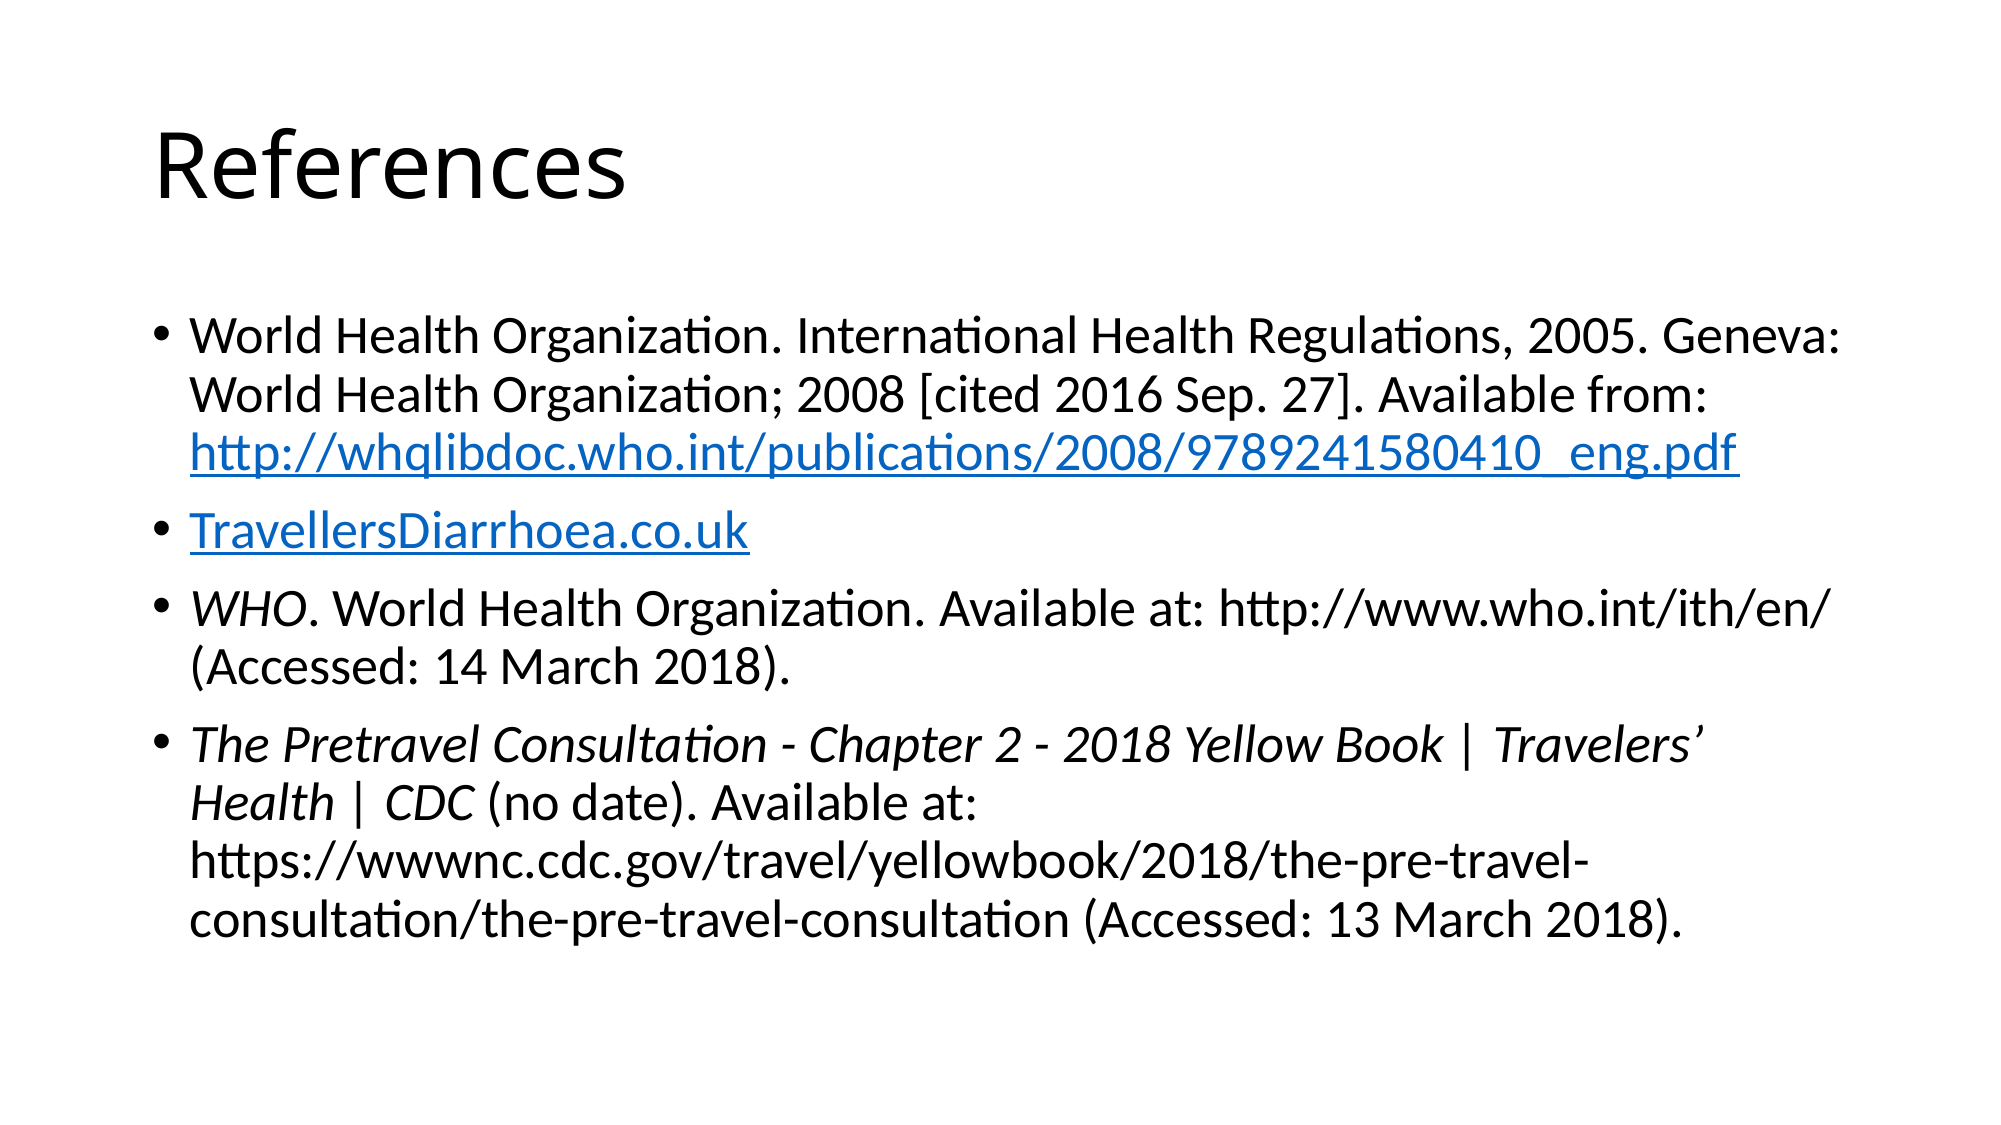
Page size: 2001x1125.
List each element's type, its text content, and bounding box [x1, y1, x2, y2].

title References [137, 59, 1863, 278]
list World Health Organization. International Health Regulations, 2005. Geneva: World Health Organization; 2008 [cited 2016 Sep. 27]. Available from: http://whqlibdoc.who.int/publications/2008/9789241580410_eng.pdf TravellersDiarrhoea.co.uk WHO. World Health Organization. Available at: http://www.who.int/ith/en/ (Accessed: 14 March 2018). The Pretravel Consultation - Chapter 2 - 2018 Yellow Book | Travelers’ Health | CDC (no date). Available at: https://wwwnc.cdc.gov/travel/yellowbook/2018/the-pre-travel-consultation/the-pre-travel-consultation (Accessed: 13 March 2018). [137, 299, 1863, 1014]
